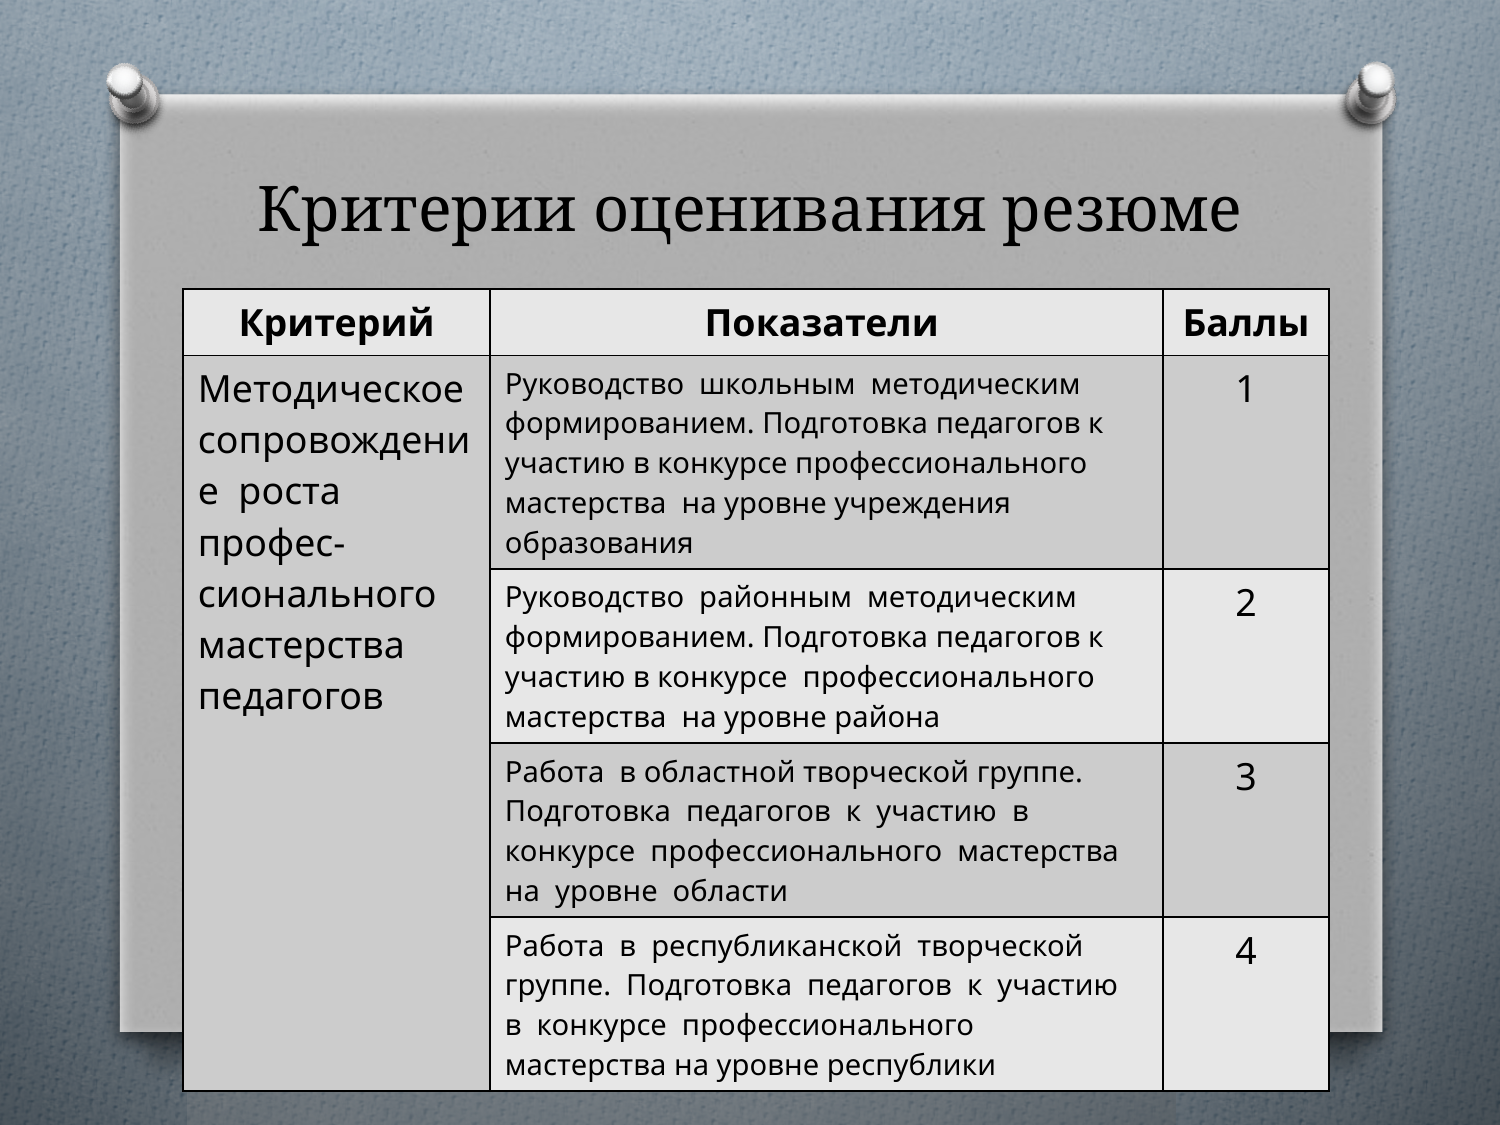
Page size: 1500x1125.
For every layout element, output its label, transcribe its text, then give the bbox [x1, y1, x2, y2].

table_cell Руководство районным методическим формированием. Подготовка педагогов к участию в конкурсе профессионального мастерства на уровне района [491, 570, 1162, 742]
table_cell 2 [1164, 570, 1328, 742]
picture [1317, 35, 1439, 156]
table_cell 4 [1164, 918, 1328, 1090]
table_header Баллы [1164, 290, 1328, 355]
table_header Показатели [491, 290, 1162, 355]
table_header Критерий [184, 290, 489, 355]
title Критерии оценивания резюме [179, 134, 1323, 279]
picture [75, 29, 198, 153]
table_cell Работа в республиканской творческой группе. Подготовка педагогов к участию в конкурсе профессионального мастерства на уровне республики [491, 918, 1162, 1090]
table_cell Методическое сопровождение роста профес- сионального мастерства педагогов [184, 356, 489, 1090]
table_cell 3 [1164, 744, 1328, 916]
table_cell Работа в областной творческой группе. Подготовка педагогов к участию в конкурсе профессионального мастерства на уровне области [491, 744, 1162, 916]
table_cell 1 [1164, 356, 1328, 568]
table_cell Руководство школьным методическим формированием. Подготовка педагогов к участию в конкурсе профессионального мастерства на уровне учреждения образования [491, 356, 1162, 568]
